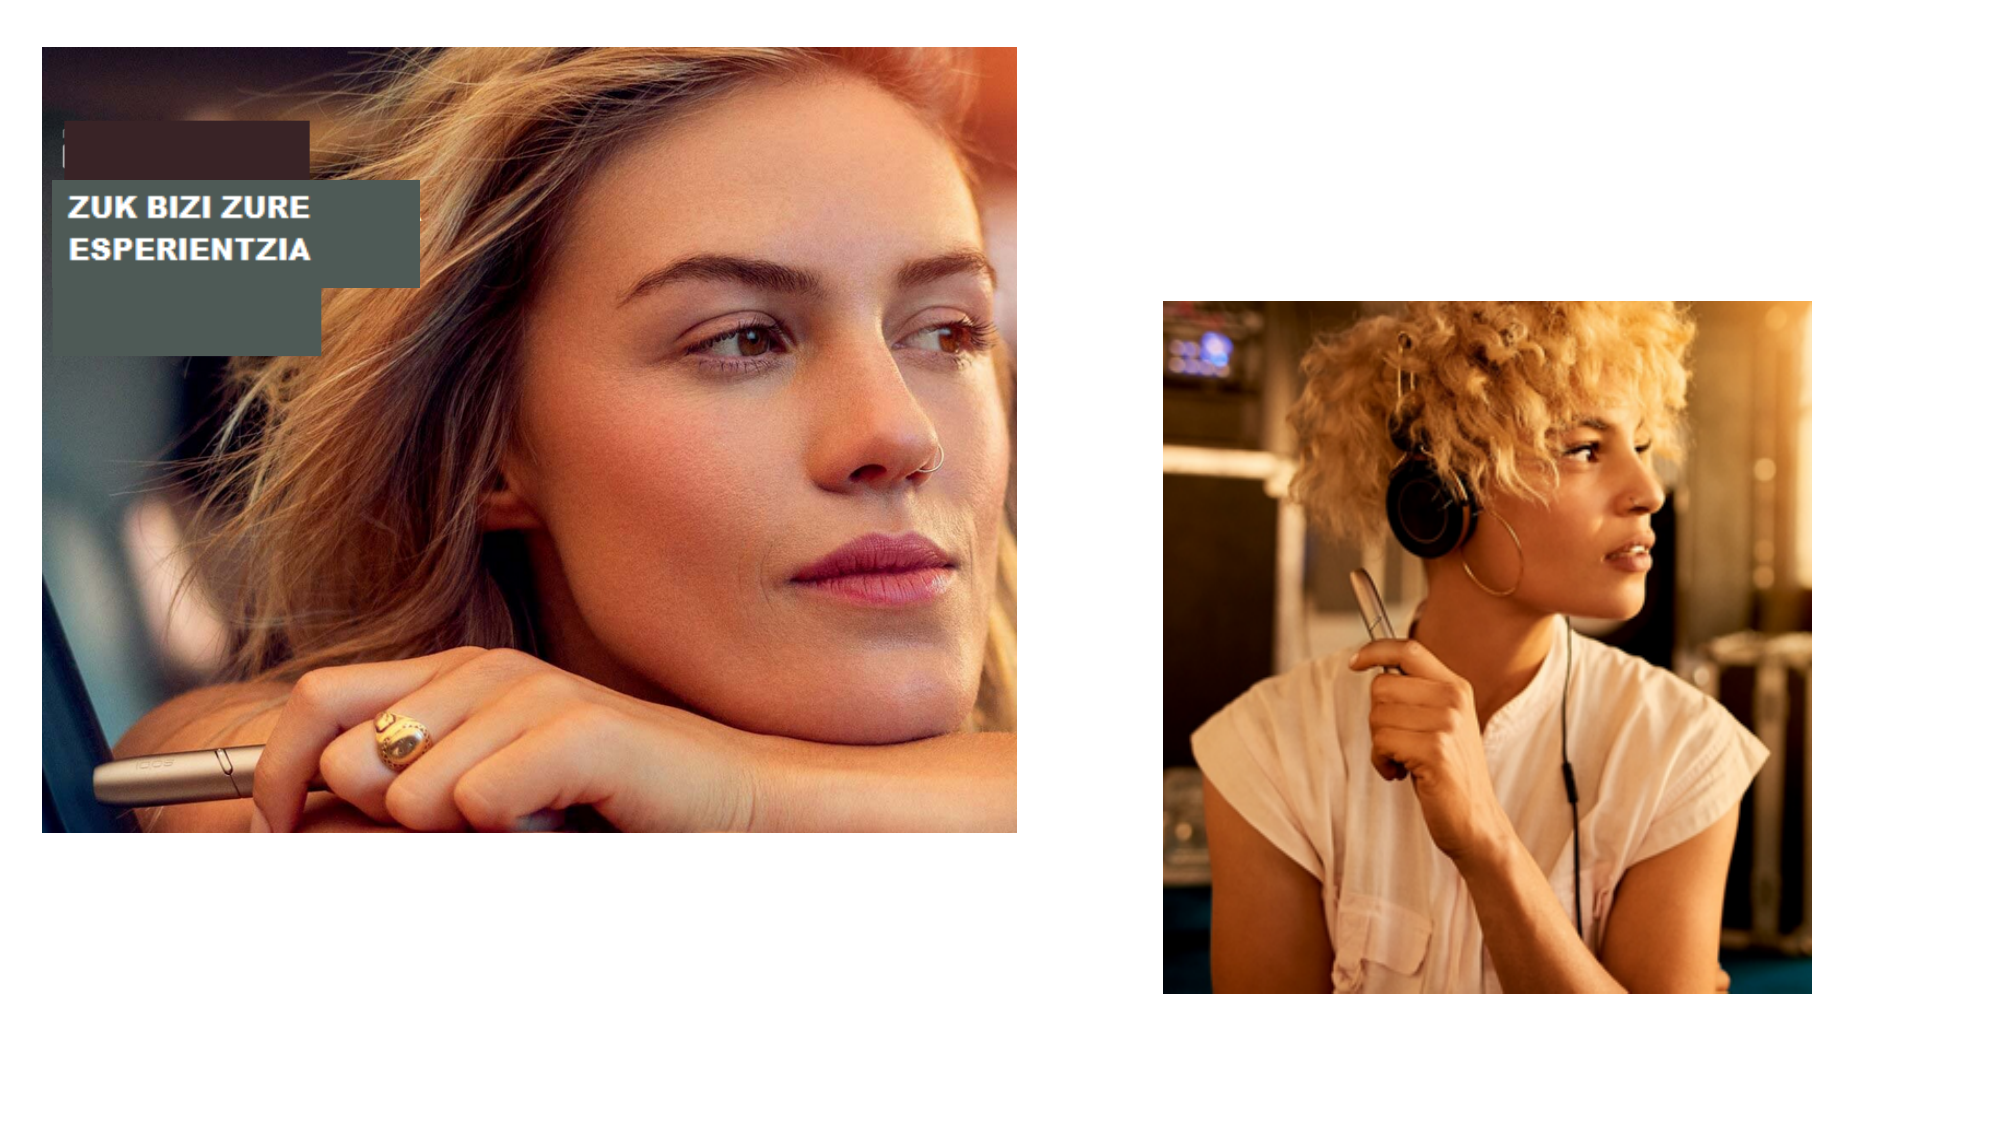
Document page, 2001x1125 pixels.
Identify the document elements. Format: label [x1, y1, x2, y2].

picture [52, 180, 420, 288]
picture [1163, 301, 1812, 994]
picture [39, 748, 1017, 833]
text_box [39, 47, 1017, 748]
